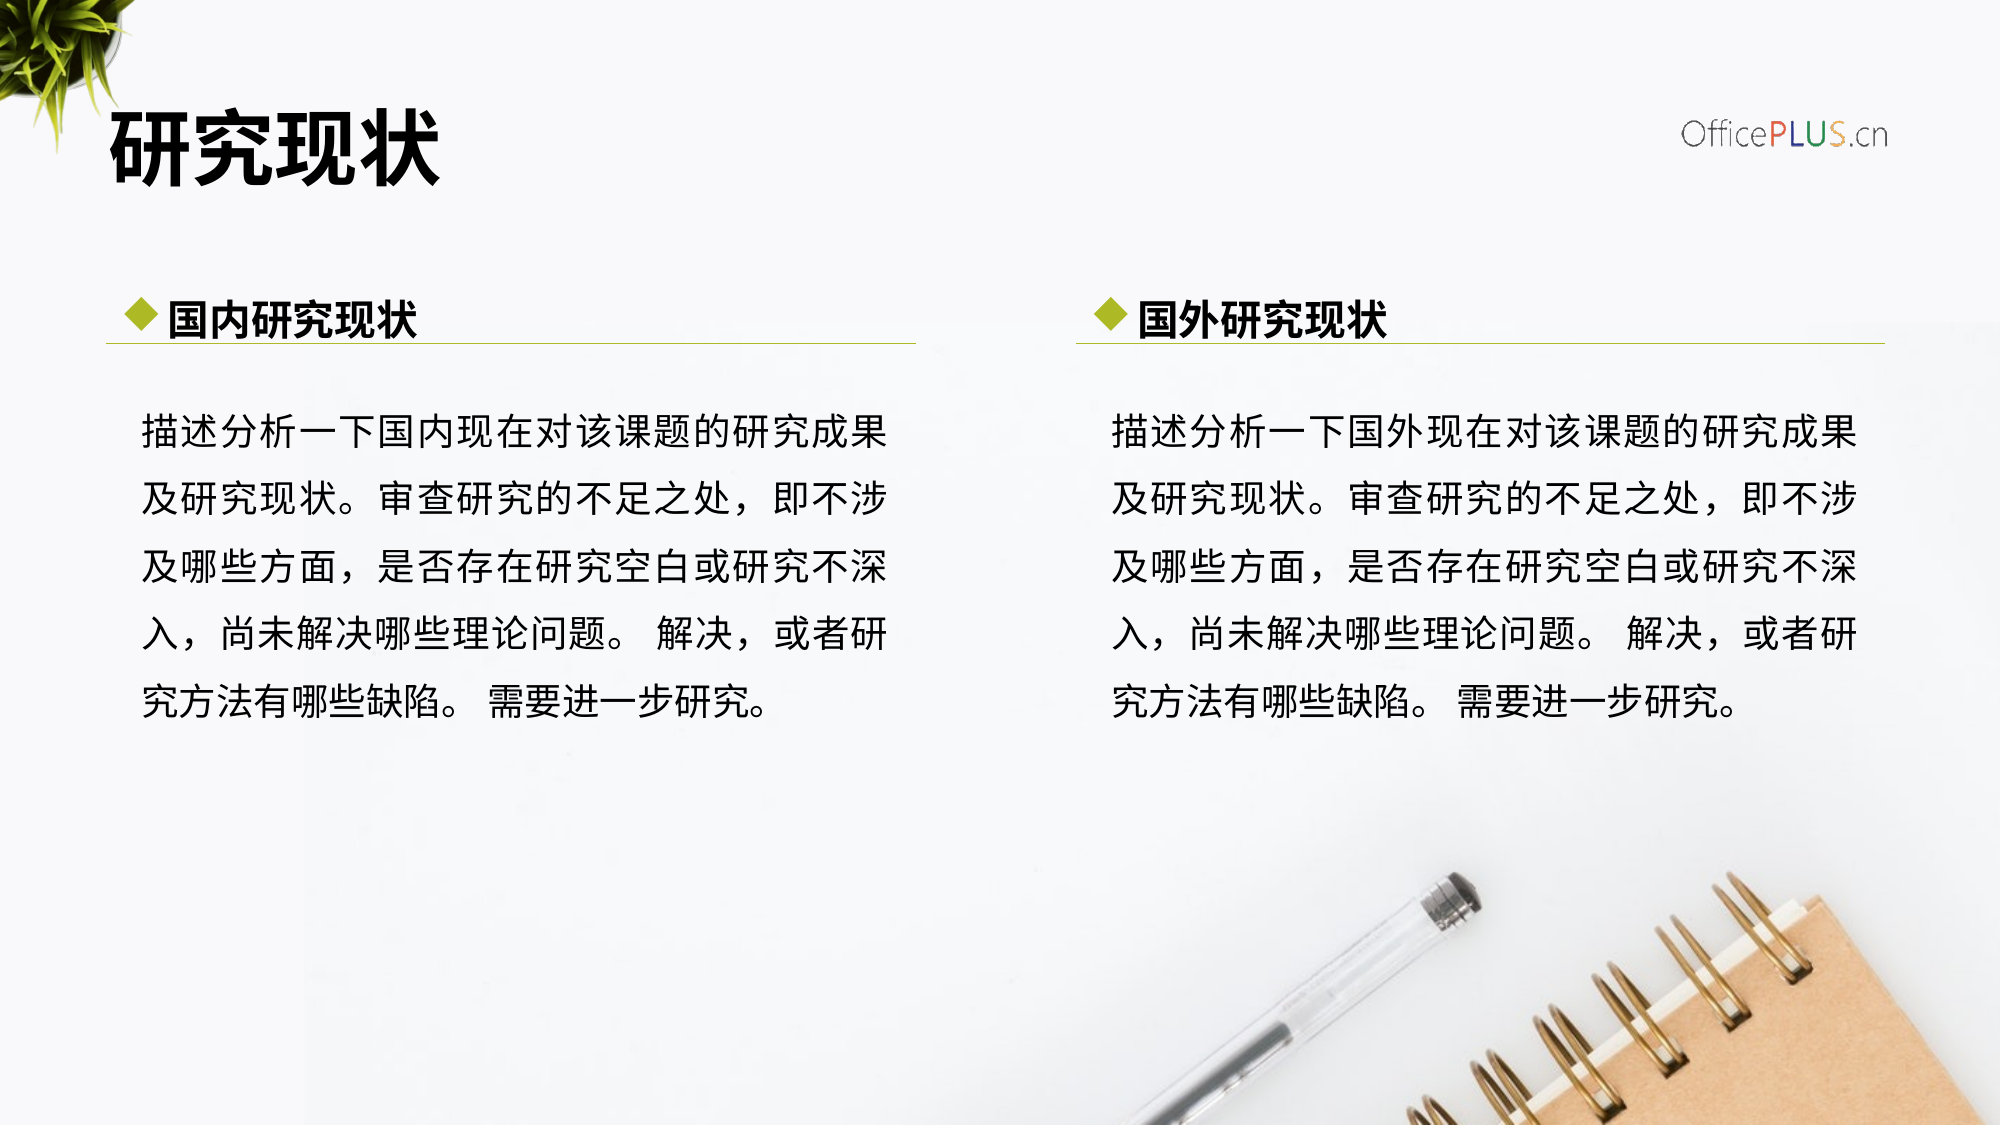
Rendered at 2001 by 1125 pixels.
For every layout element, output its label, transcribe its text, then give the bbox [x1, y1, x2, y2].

picture [1656, 102, 1899, 162]
text_box 国内研究现状 [106, 261, 437, 343]
text_box 国外研究现状 [1075, 261, 1406, 343]
text_box 描述分析一下国内现在对该课题的研究成果及研究现状。审查研究的不足之处，即不涉及哪些方面，是否存在研究空白或研究不深入，尚未解决哪些理论问题。 解决，或者研究方法有哪些缺陷。 需要进一步研究。 [126, 377, 904, 726]
text_box 研究现状 [93, 89, 461, 206]
picture [0, 0, 139, 168]
text_box 描述分析一下国外现在对该课题的研究成果及研究现状。审查研究的不足之处，即不涉及哪些方面，是否存在研究空白或研究不深入，尚未解决哪些理论问题。 解决，或者研究方法有哪些缺陷。 需要进一步研究。 [1096, 377, 1874, 726]
picture [304, 322, 2000, 1125]
